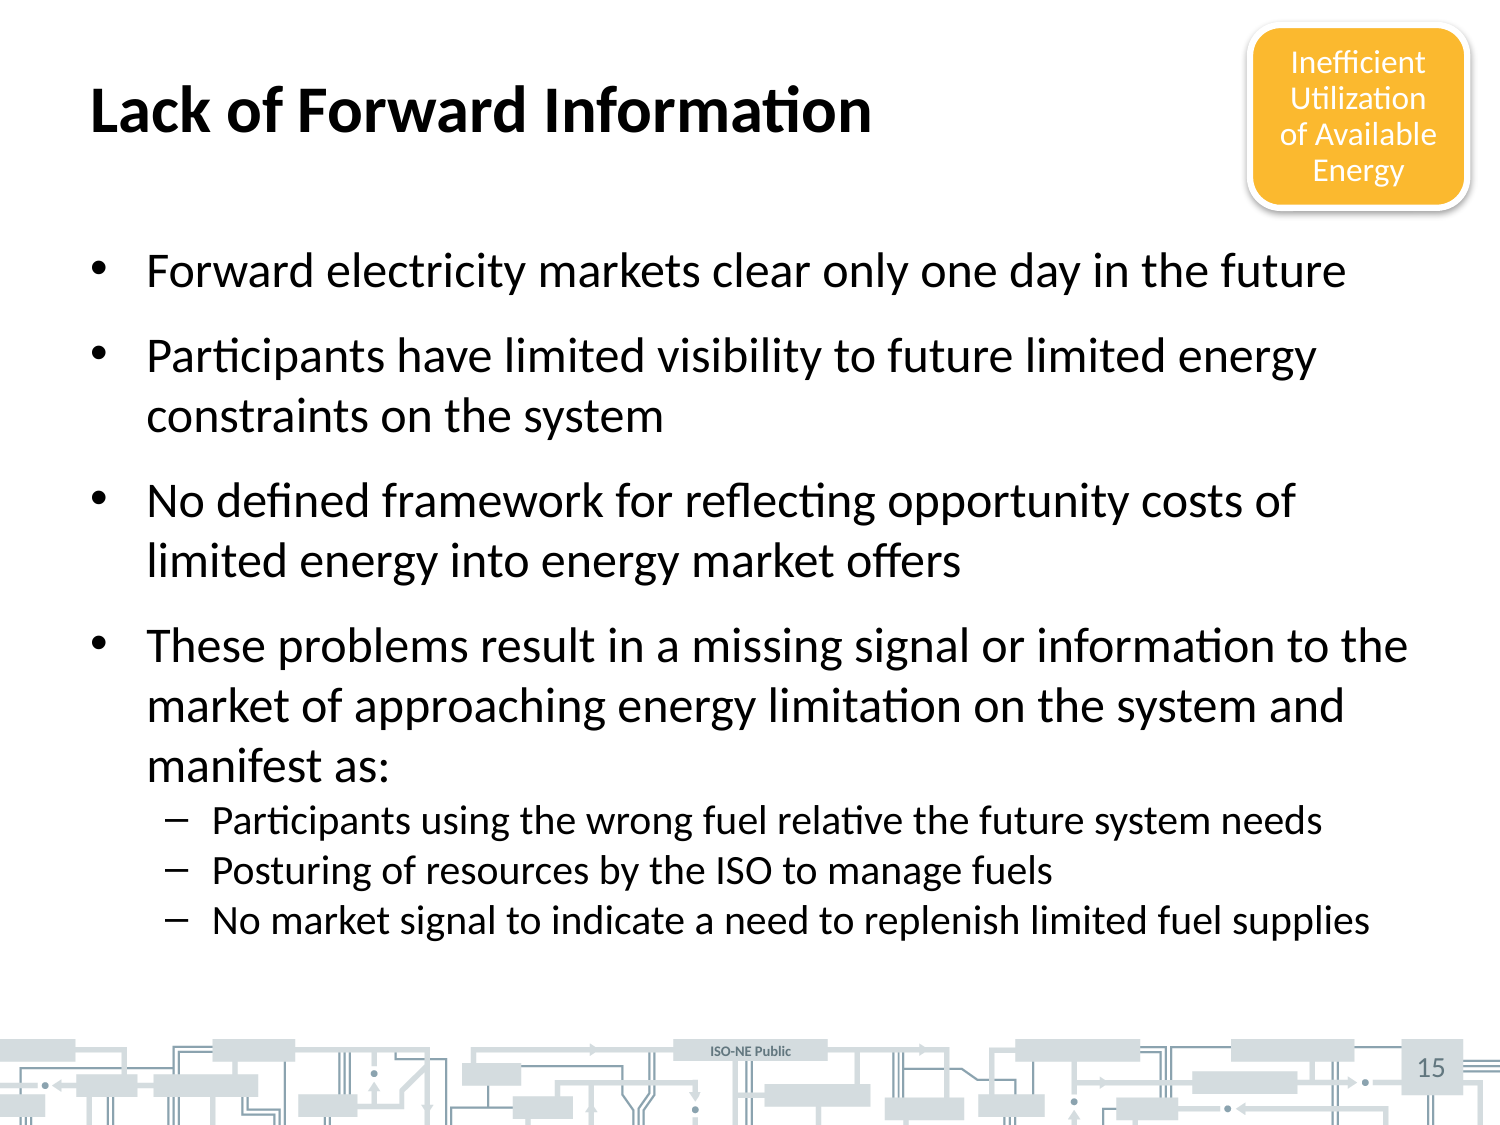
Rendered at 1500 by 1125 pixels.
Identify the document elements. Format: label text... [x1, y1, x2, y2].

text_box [1249, 24, 1468, 209]
list Forward electricity markets clear only one day in the future Participants have limited visibility to future limited energy constraints on the system No defined framework for reflecting opportunity costs of limited energy into energy market offers These problems result in a missing signal or information to the market of approaching energy limitation on the system and manifest as: Participants using the wrong fuel relative the future system needs Posturing of resources by the ISO to manage fuels No market signal to indicate a need to replenish limited fuel supplies [75, 229, 1425, 1020]
title Lack of Forward Information [75, 12, 1425, 200]
slide_number 15 [1400, 1044, 1463, 1088]
picture [0, 1031, 1500, 1125]
